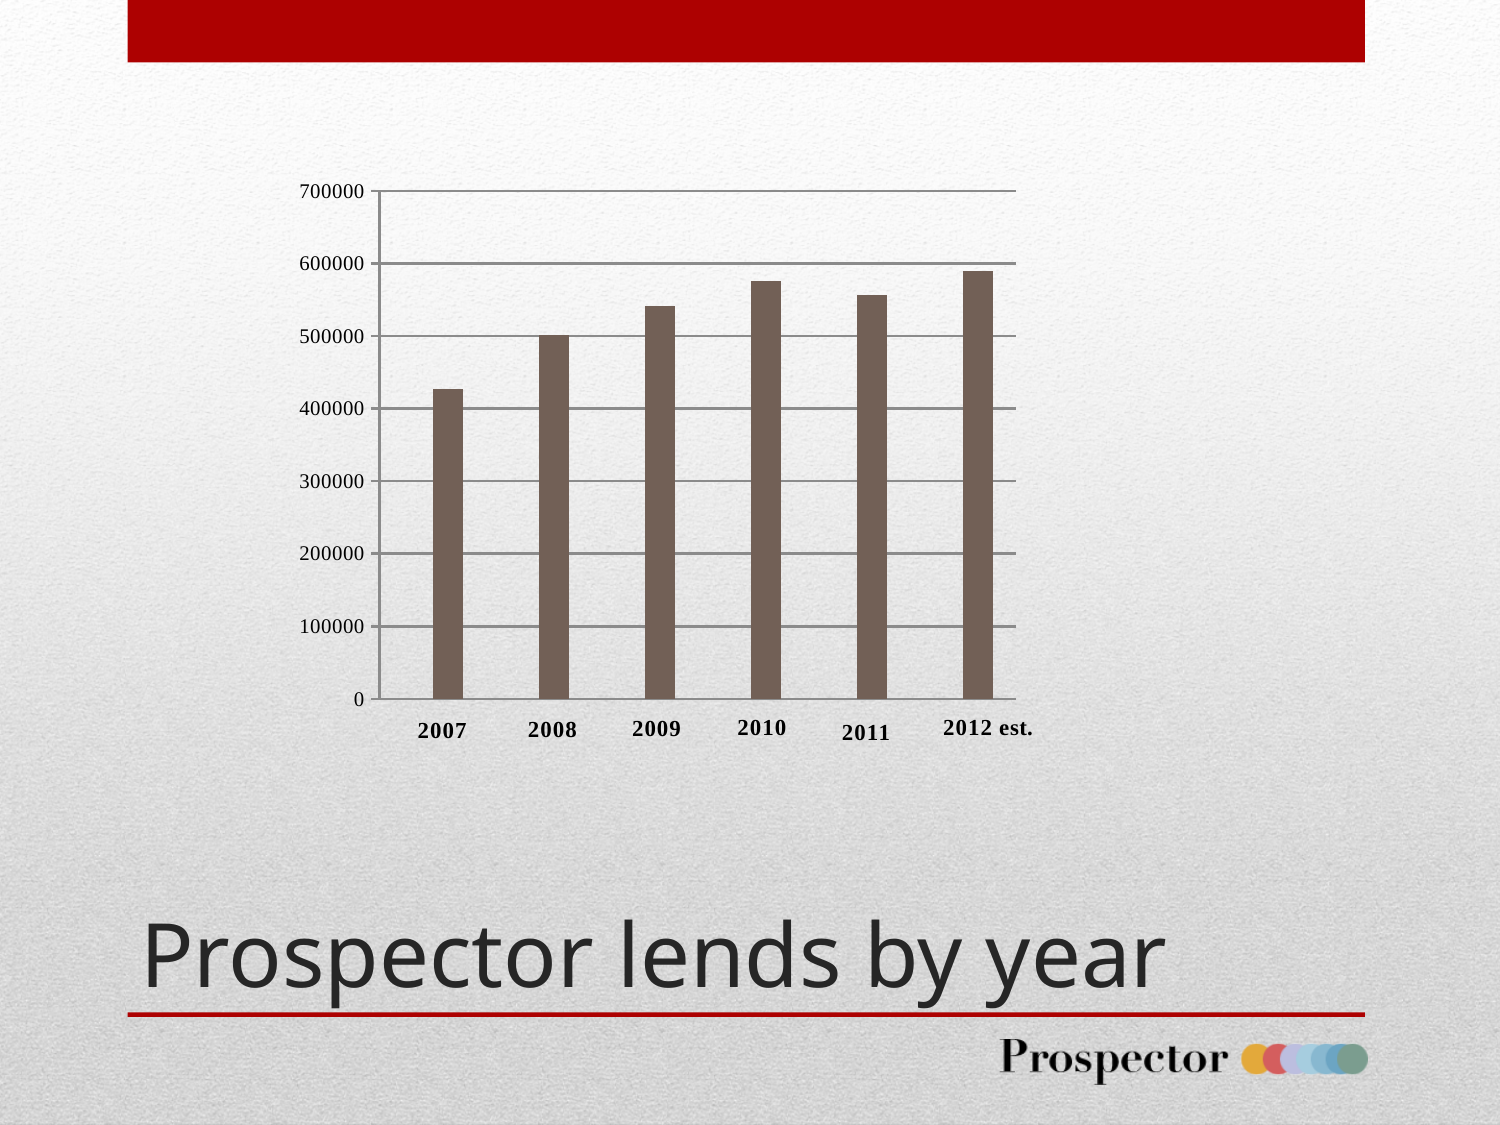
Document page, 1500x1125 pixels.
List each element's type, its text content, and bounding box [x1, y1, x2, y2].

picture [999, 1038, 1368, 1086]
chart [261, 161, 1178, 774]
title Prospector lends by year [125, 825, 1238, 1013]
